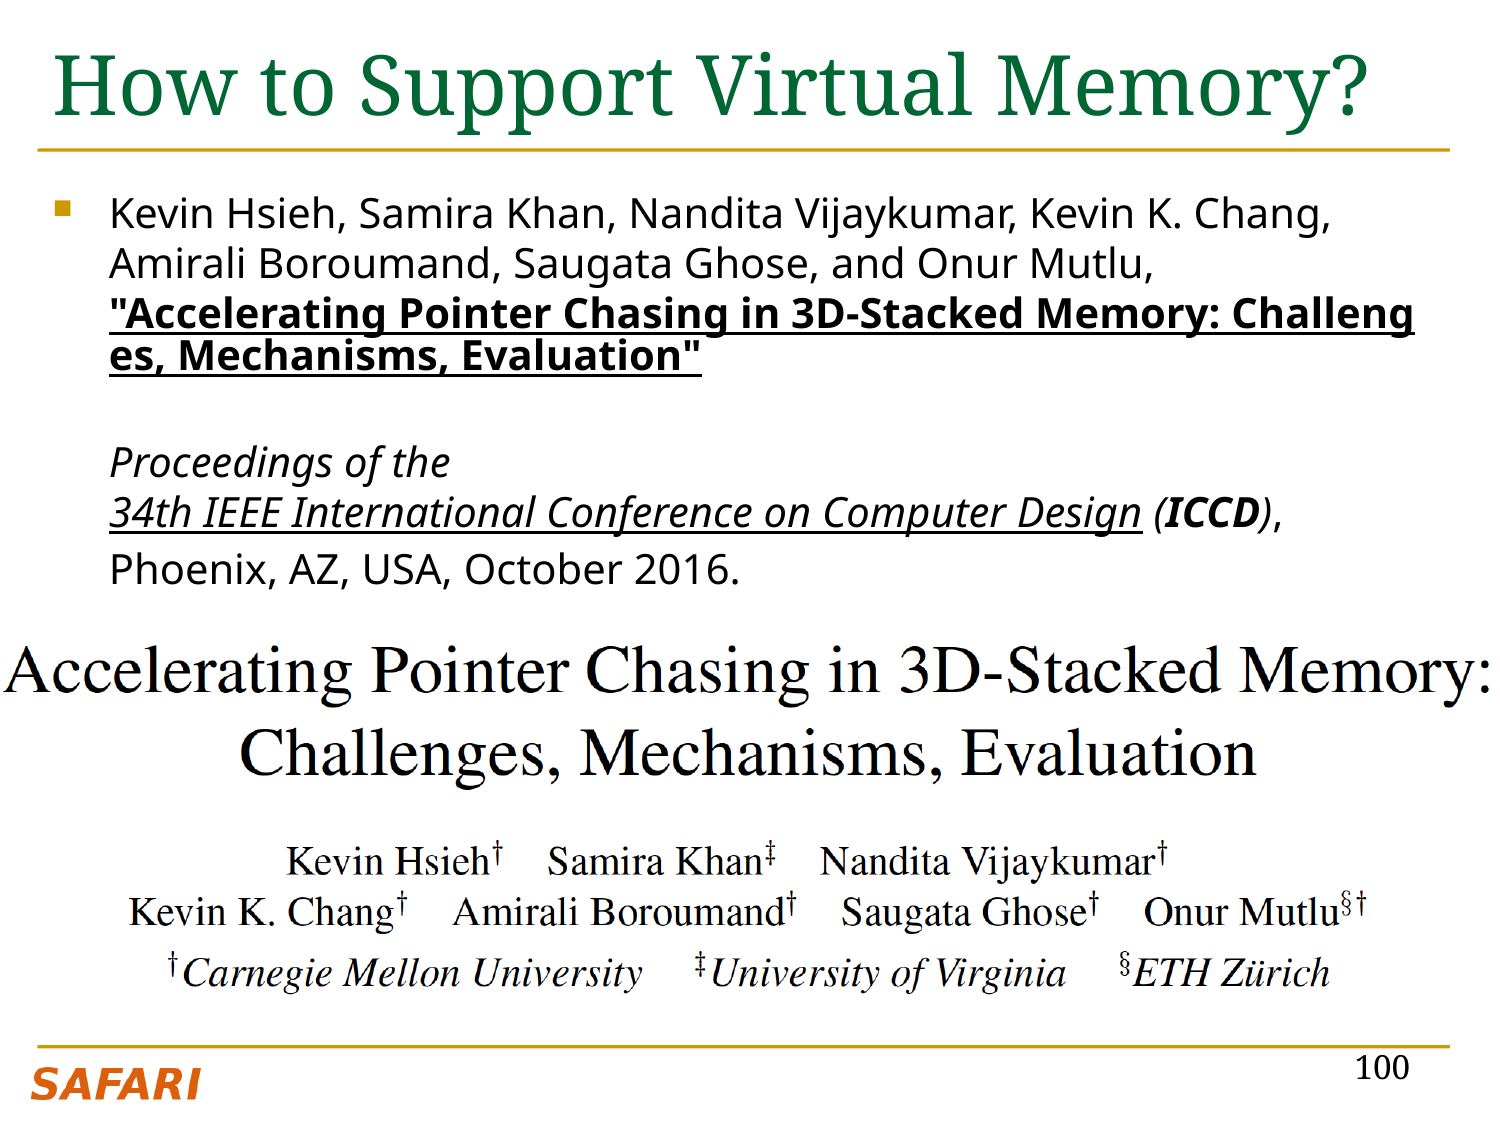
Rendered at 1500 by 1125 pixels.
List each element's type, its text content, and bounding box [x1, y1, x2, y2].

picture [0, 633, 1500, 1005]
title How to Support Virtual Memory? [37, 24, 1451, 179]
list Kevin Hsieh, Samira Khan, Nandita Vijaykumar, Kevin K. Chang, Amirali Boroumand, Saugata Ghose, and Onur Mutlu, "Accelerating Pointer Chasing in 3D-Stacked Memory: Challenges, Mechanisms, Evaluation" Proceedings of the 34th IEEE International Conference on Computer Design (ICCD), Phoenix, AZ, USA, October 2016. [37, 179, 1451, 575]
slide_number 100 [1074, 1023, 1426, 1100]
picture [29, 1058, 207, 1110]
